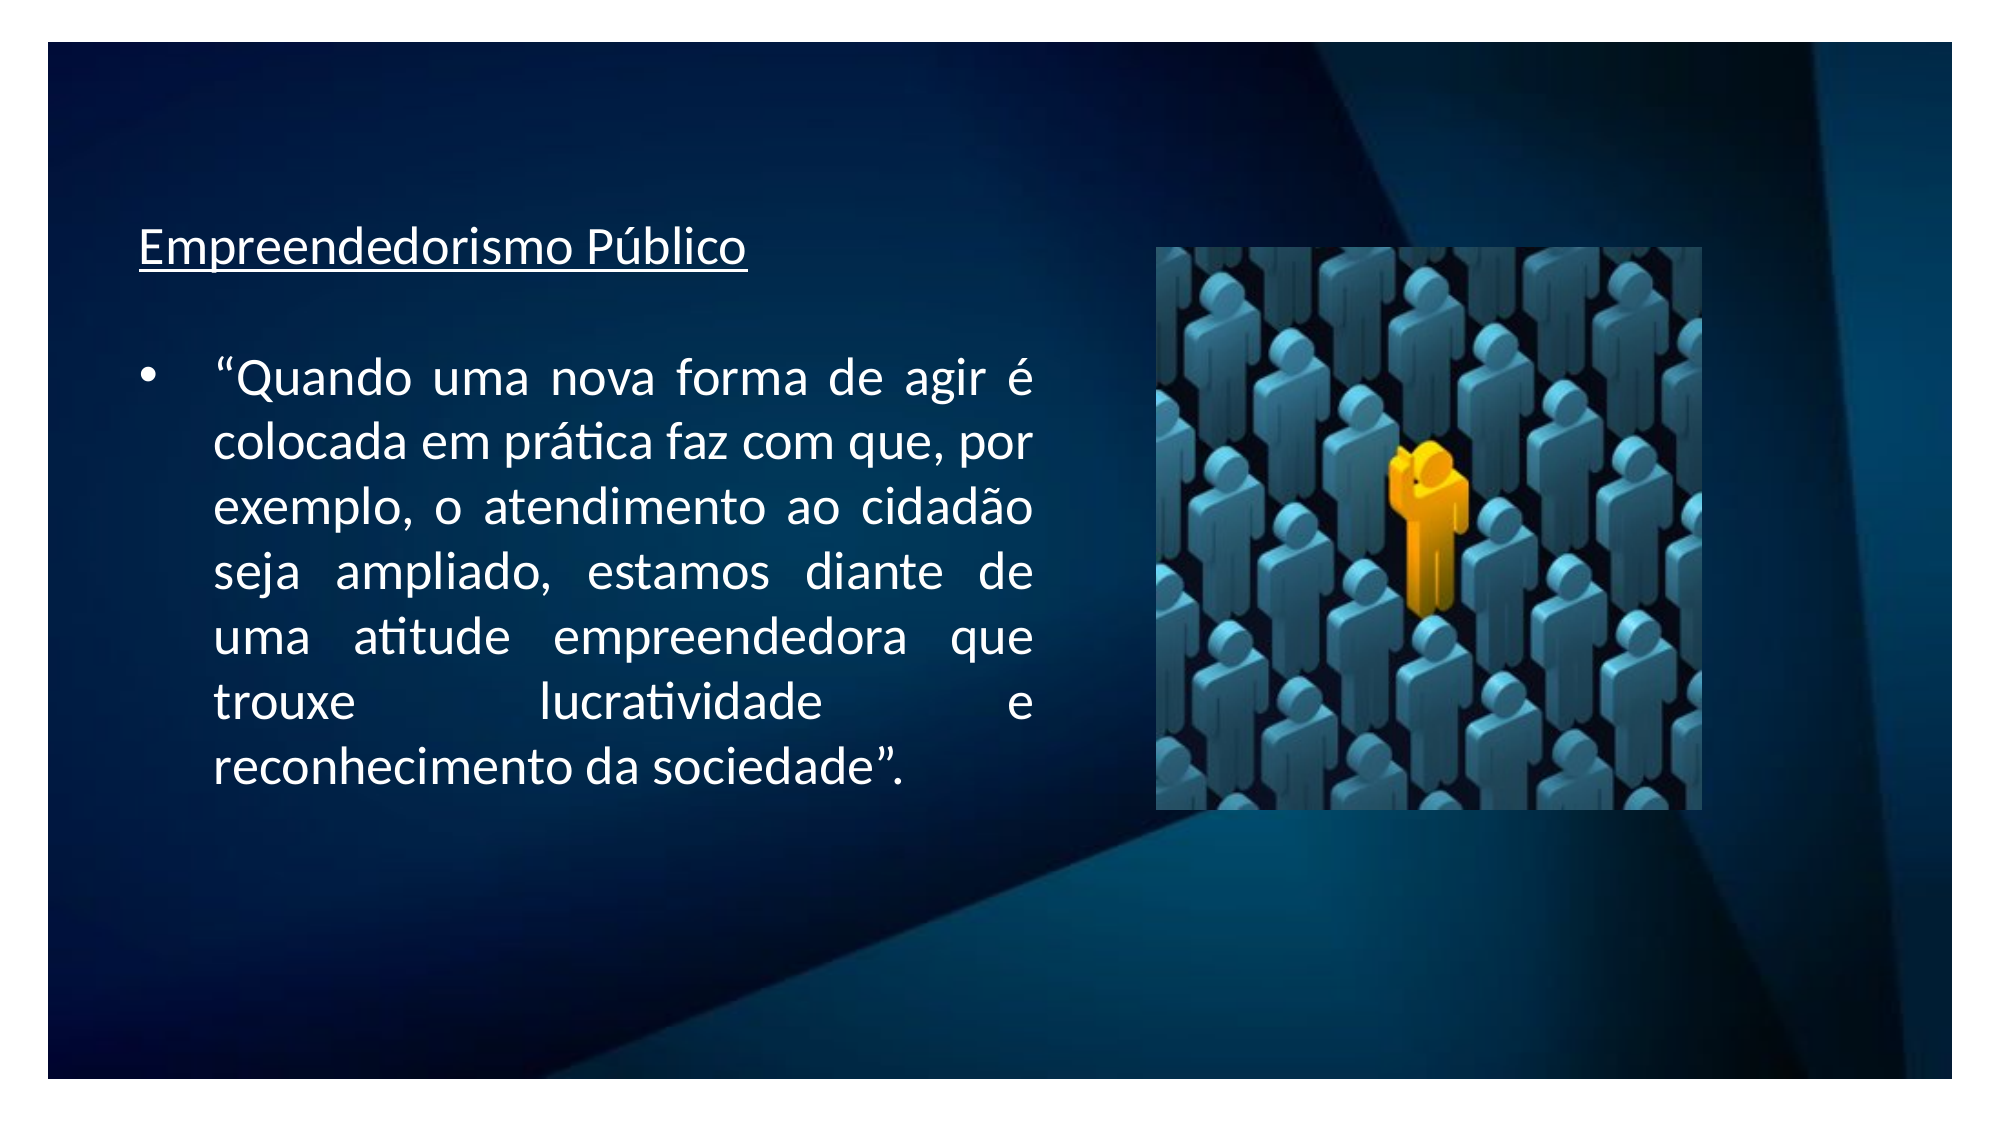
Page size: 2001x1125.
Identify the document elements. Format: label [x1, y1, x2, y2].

picture [47, 42, 1952, 1079]
